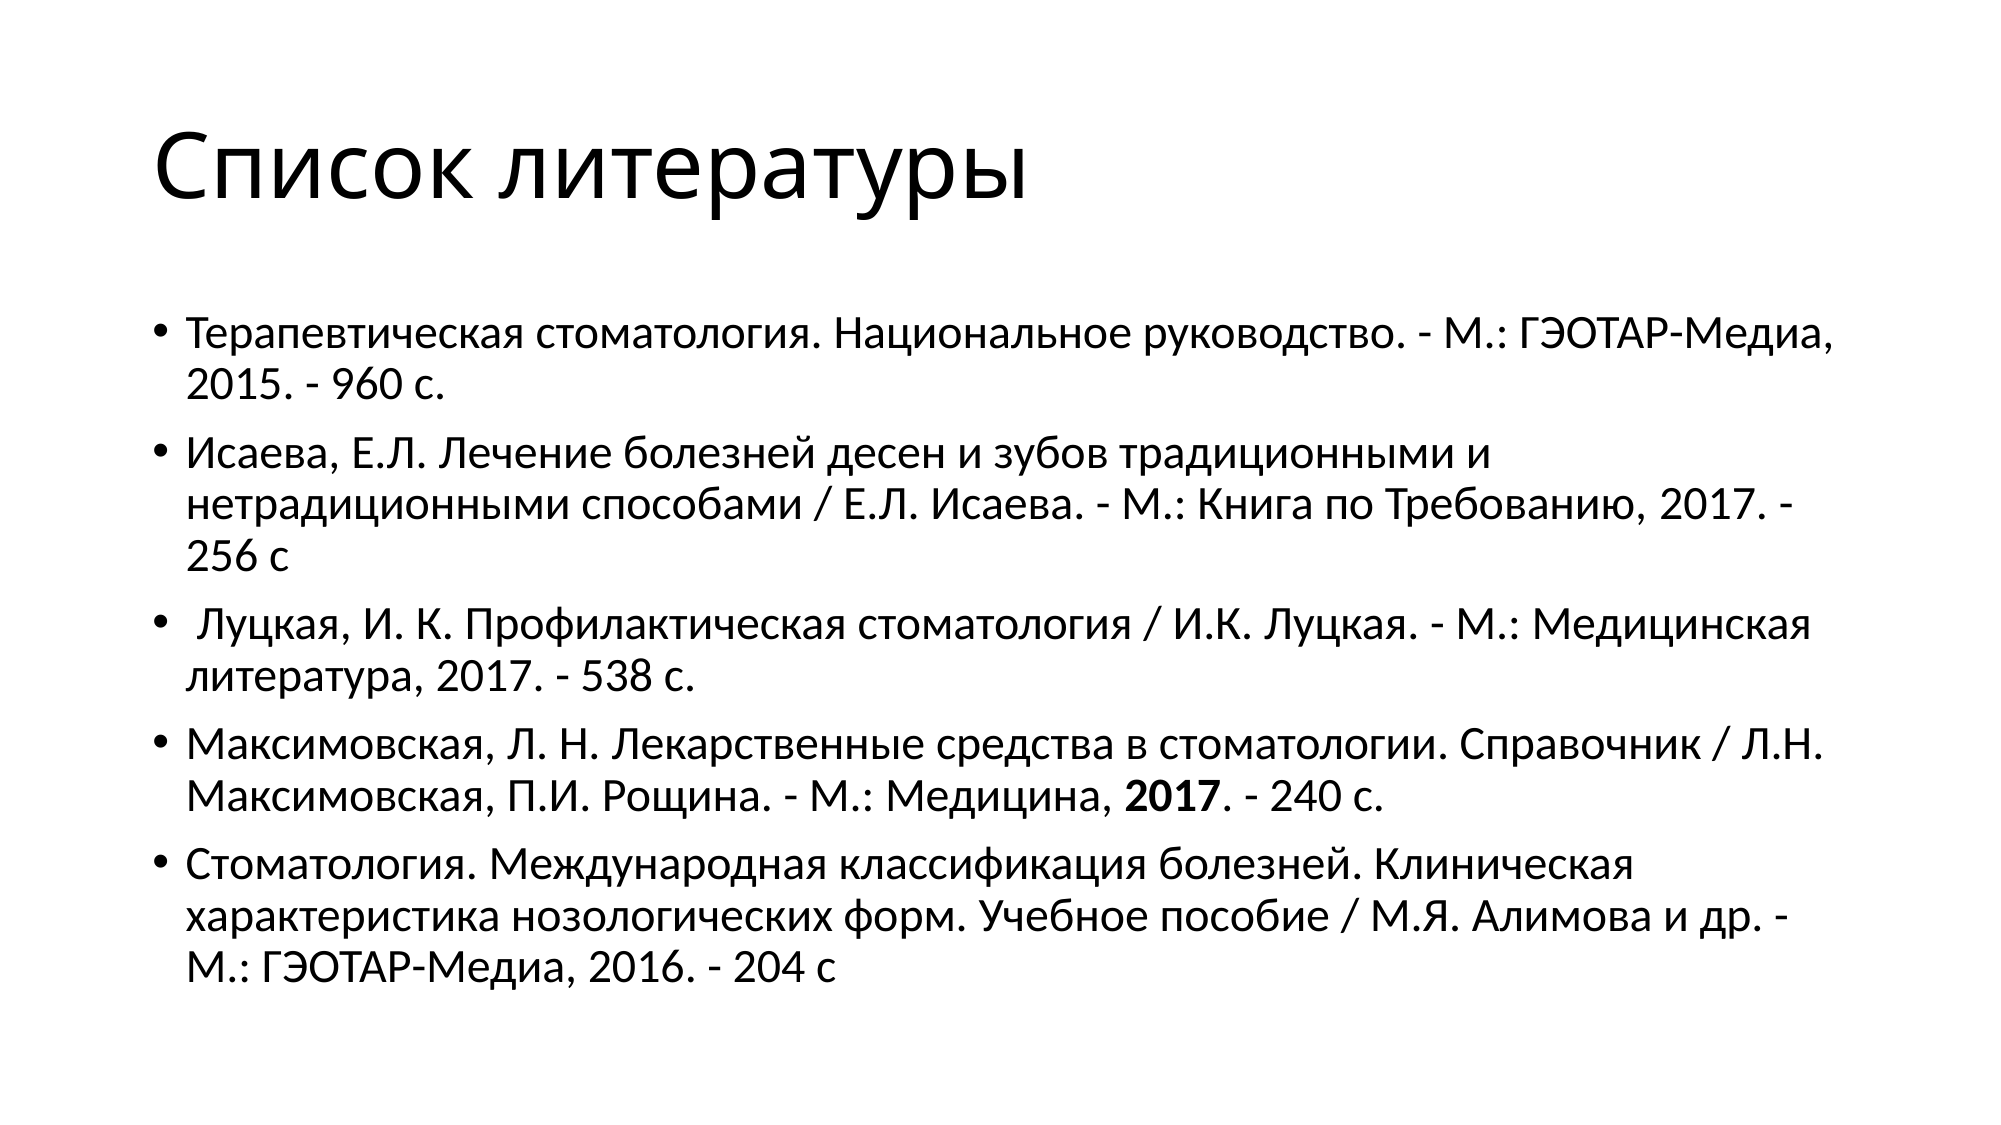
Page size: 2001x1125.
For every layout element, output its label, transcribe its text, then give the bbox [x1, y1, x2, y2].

title Список литературы [137, 59, 1863, 278]
list Терапевтическая стоматология. Национальное руководство. - М.: ГЭОТАР-Медиа, 2015. - 960 c. Исаева, Е.Л. Лечение болезней десен и зубов традиционными и нетрадиционными способами / Е.Л. Исаева. - М.: Книга по Требованию, 2017. - 256 c Луцкая, И. К. Профилактическая стоматология / И.К. Луцкая. - М.: Медицинская литература, 2017. - 538 c. Максимовская, Л. Н. Лекарственные средства в стоматологии. Справочник / Л.Н. Максимовская, П.И. Рощина. - М.: Медицина, 2017. - 240 c. Стоматология. Международная классификация болезней. Клиническая характеристика нозологических форм. Учебное пособие / М.Я. Алимова и др. - М.: ГЭОТАР-Медиа, 2016. - 204 c [137, 299, 1863, 1014]
